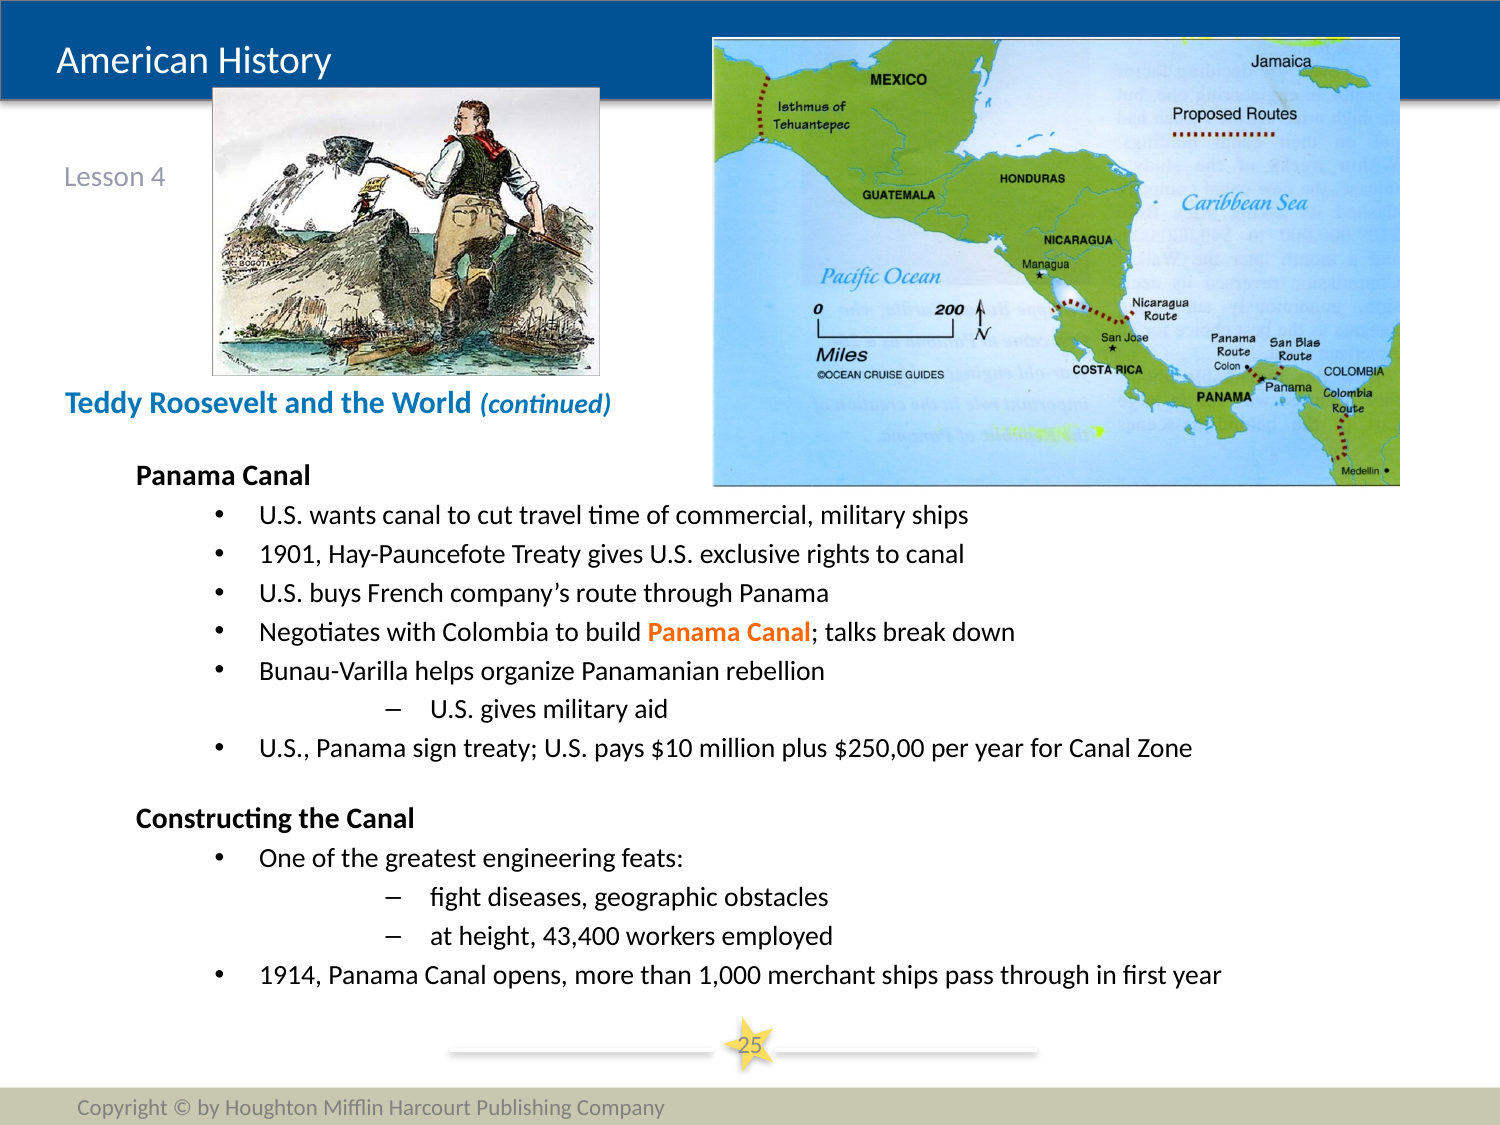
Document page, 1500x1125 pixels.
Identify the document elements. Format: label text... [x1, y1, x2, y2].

picture [712, 37, 1401, 489]
title Lesson 4 [49, 149, 207, 200]
picture [212, 87, 601, 376]
list Teddy Roosevelt and the World (continued) Panama Canal U.S. wants canal to cut travel time of commercial, military ships 1901, Hay-Pauncefote Treaty gives U.S. exclusive rights to canal U.S. buys French company’s route through Panama Negotiates with Colombia to build Panama Canal; talks break down Bunau-Varilla helps organize Panamanian rebellion U.S. gives military aid U.S., Panama sign treaty; U.S. pays $10 million plus $250,00 per year for Canal Zone Constructing the Canal One of the greatest engineering feats: fight diseases, geographic obstacles at height, 43,400 workers employed 1914, Panama Canal opens, more than 1,000 merchant ships pass through in first year [50, 375, 1438, 1125]
